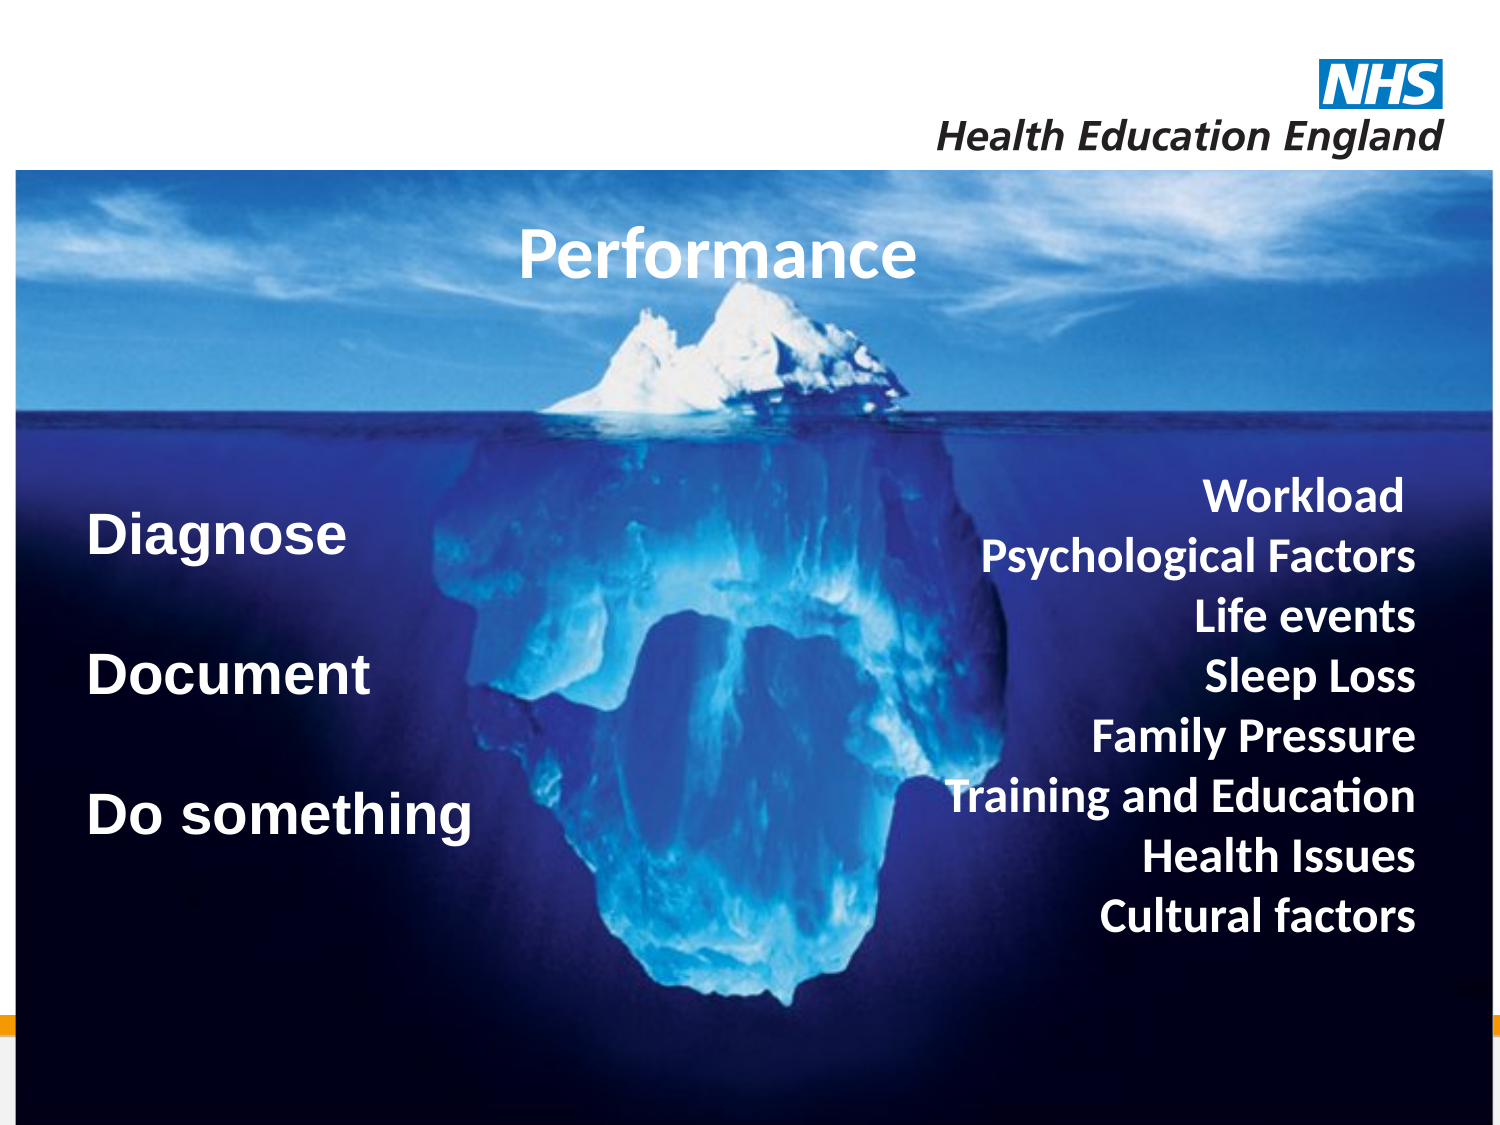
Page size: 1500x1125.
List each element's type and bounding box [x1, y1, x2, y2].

picture [936, 59, 1445, 160]
picture [15, 170, 1494, 1125]
